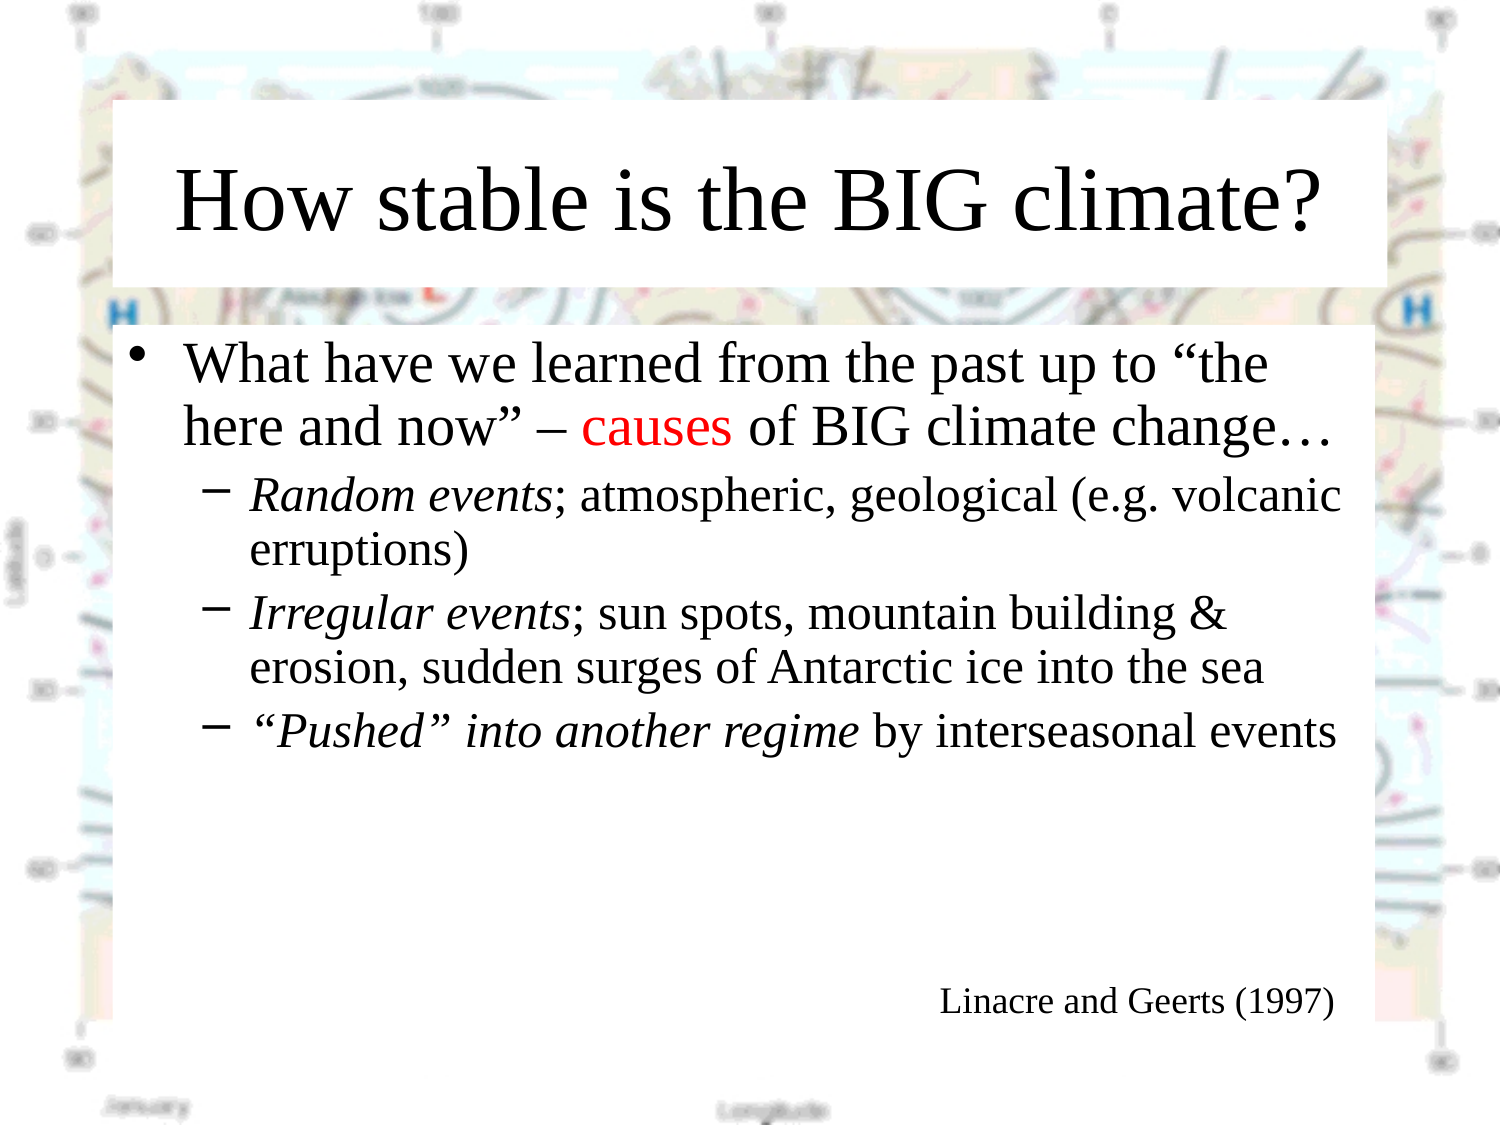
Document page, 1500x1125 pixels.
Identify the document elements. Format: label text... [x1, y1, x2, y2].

title How stable is the BIG climate? [112, 99, 1388, 288]
picture [0, 0, 1500, 1125]
text_box Linacre and Geerts (1997) [924, 968, 1351, 1029]
list What have we learned from the past up to “the here and now” – causes of BIG climate change… Random events; atmospheric, geological (e.g. volcanic erruptions) Irregular events; sun spots, mountain building & erosion, sudden surges of Antarctic ice into the sea “Pushed” into another regime by interseasonal events [112, 324, 1375, 1075]
